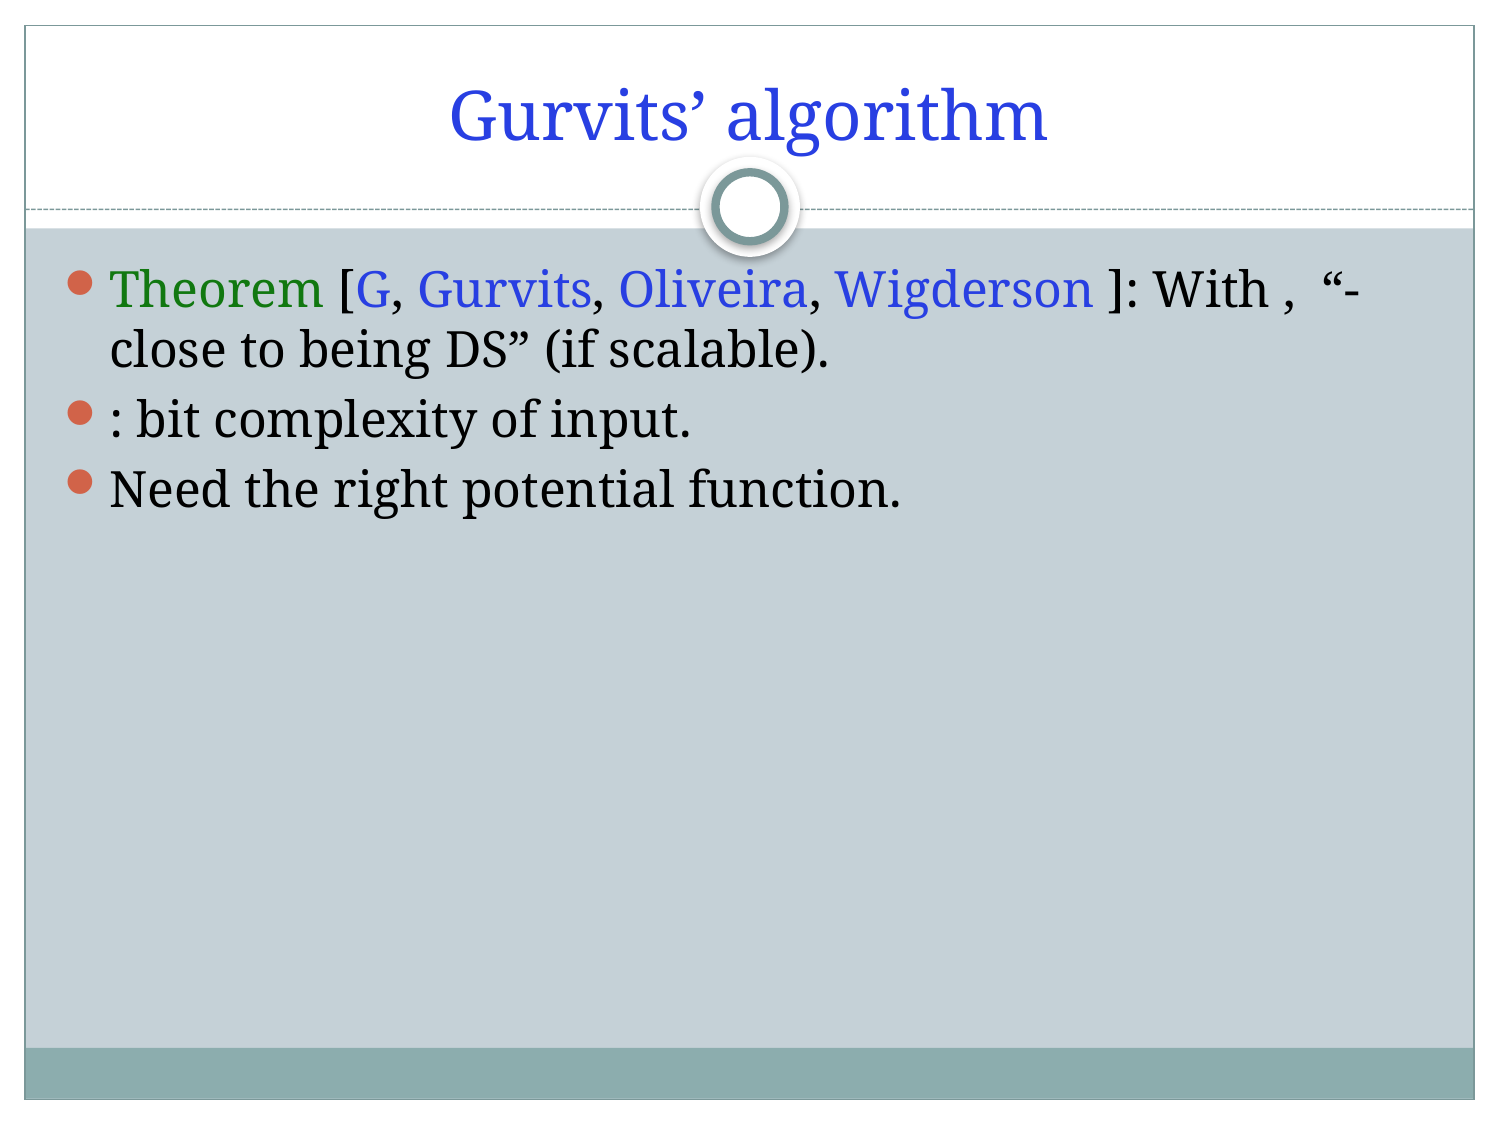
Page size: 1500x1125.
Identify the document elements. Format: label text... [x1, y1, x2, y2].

title Gurvits’ algorithm [49, 37, 1450, 162]
